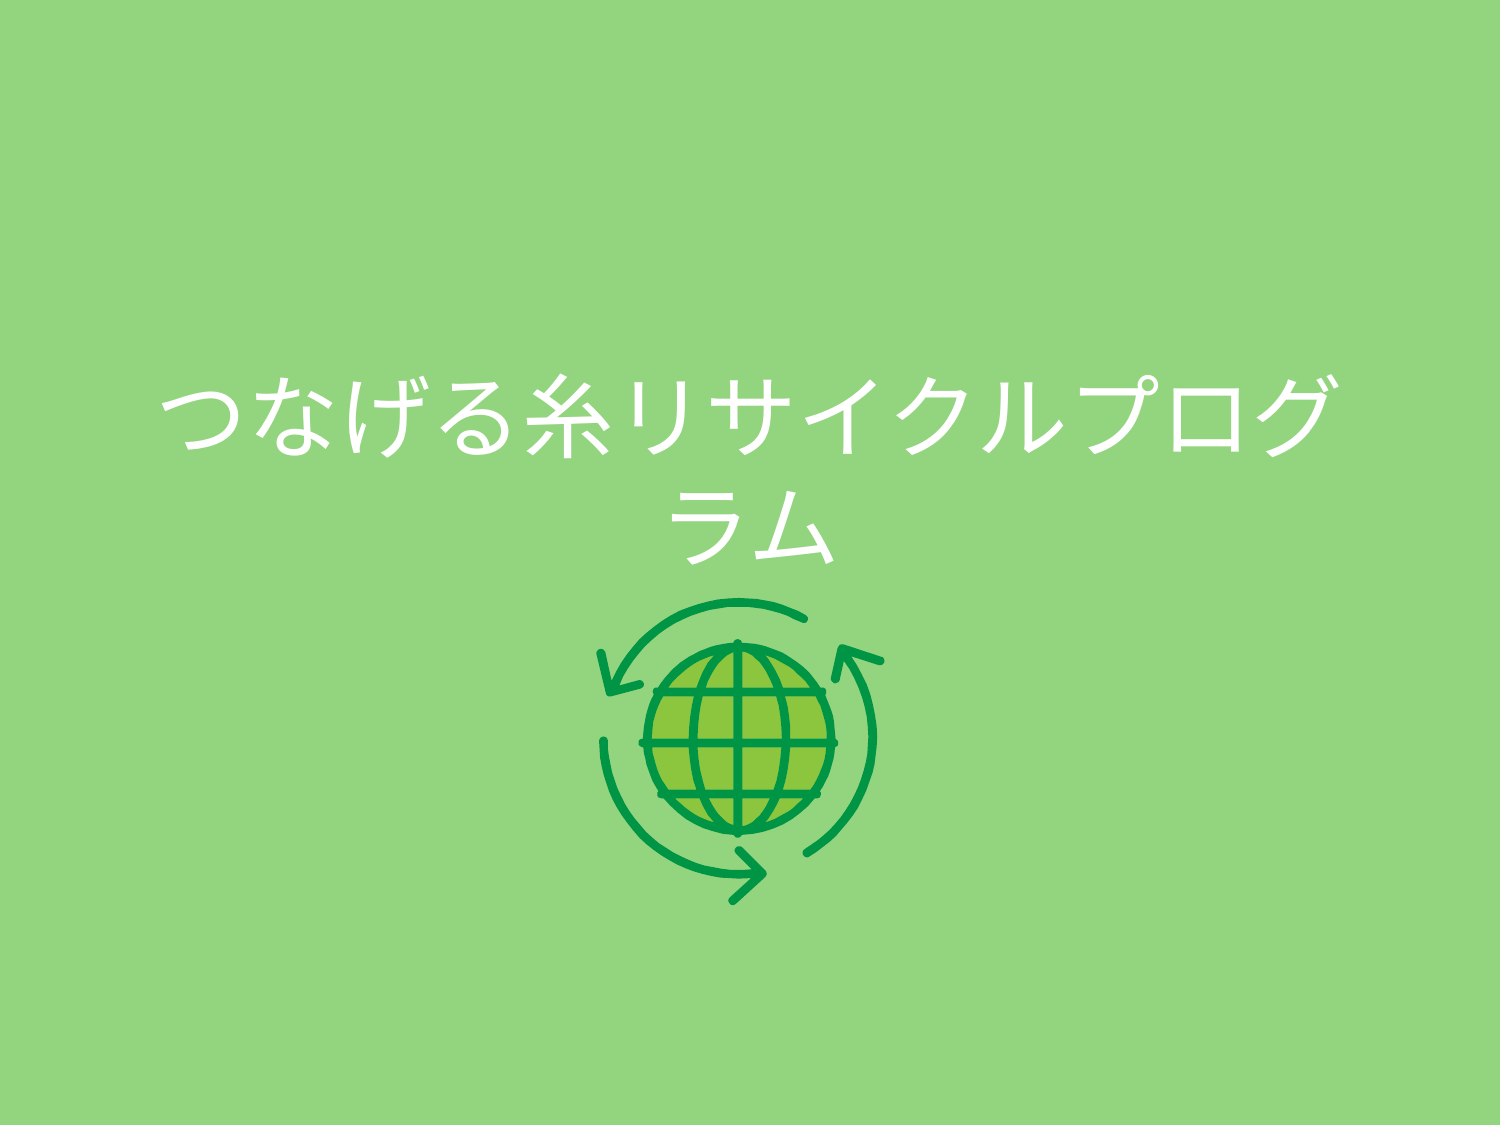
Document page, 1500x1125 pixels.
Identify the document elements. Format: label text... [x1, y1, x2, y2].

picture [596, 597, 885, 906]
title つなげる糸リサイクルプログラム [112, 349, 1388, 591]
